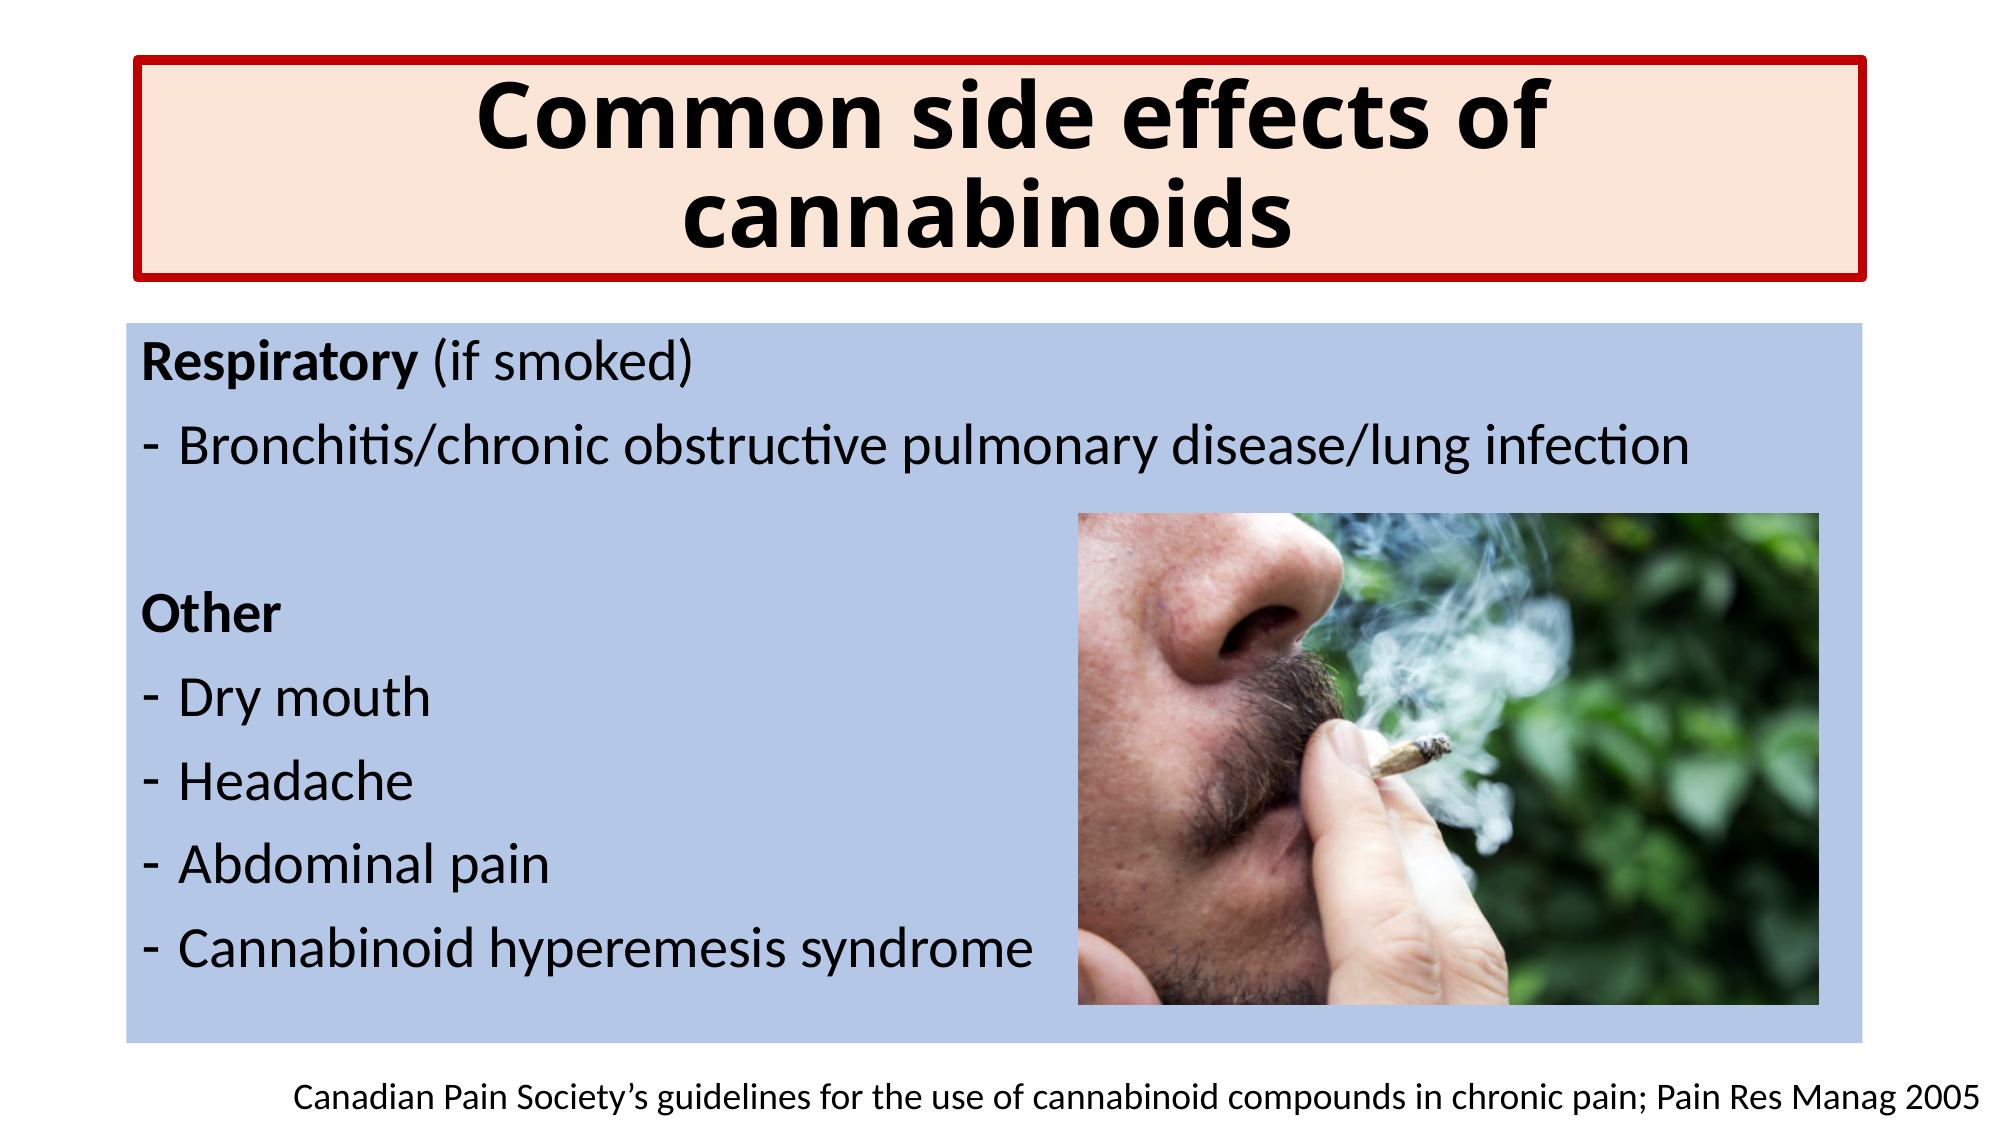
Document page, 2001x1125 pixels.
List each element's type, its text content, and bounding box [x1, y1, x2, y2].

title Common side effects of cannabinoids [137, 59, 1863, 278]
list Respiratory (if smoked) Bronchitis/chronic obstructive pulmonary disease/lung infection Other Dry mouth Headache Abdominal pain Cannabinoid hyperemesis syndrome [126, 323, 1863, 1044]
picture [1078, 513, 1819, 1005]
text_box Canadian Pain Society’s guidelines for the use of cannabinoid compounds in chronic pain; Pain Res Manag 2005 [240, 1064, 2000, 1125]
